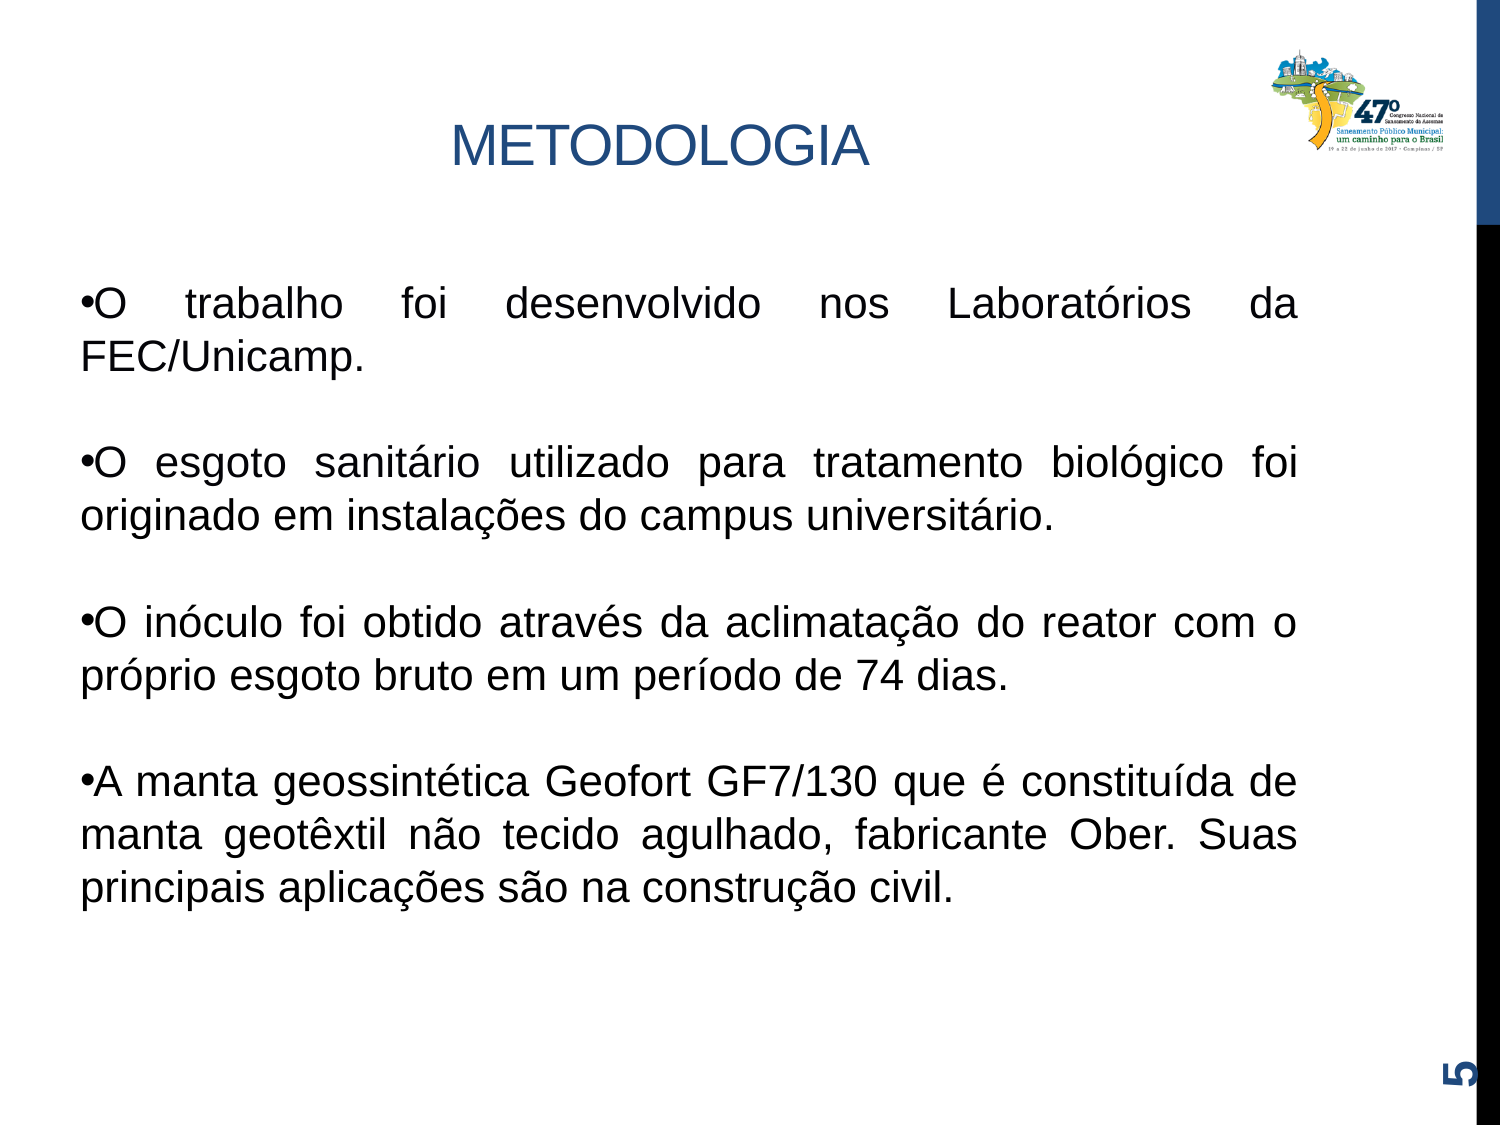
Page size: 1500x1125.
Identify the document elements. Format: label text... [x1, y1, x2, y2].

picture [1269, 42, 1449, 162]
slide_number 5 [1427, 887, 1488, 1104]
title Metodologia [75, 25, 1258, 185]
list O trabalho foi desenvolvido nos Laboratórios da FEC/Unicamp. O esgoto sanitário utilizado para tratamento biológico foi originado em instalações do campus universitário. O inóculo foi obtido através da aclimatação do reator com o próprio esgoto bruto em um período de 74 dias. A manta geossintética Geofort GF7/130 que é constituída de manta geotêxtil não tecido agulhado, fabricante Ober. Suas principais aplicações são na construção civil. [64, 267, 1315, 985]
